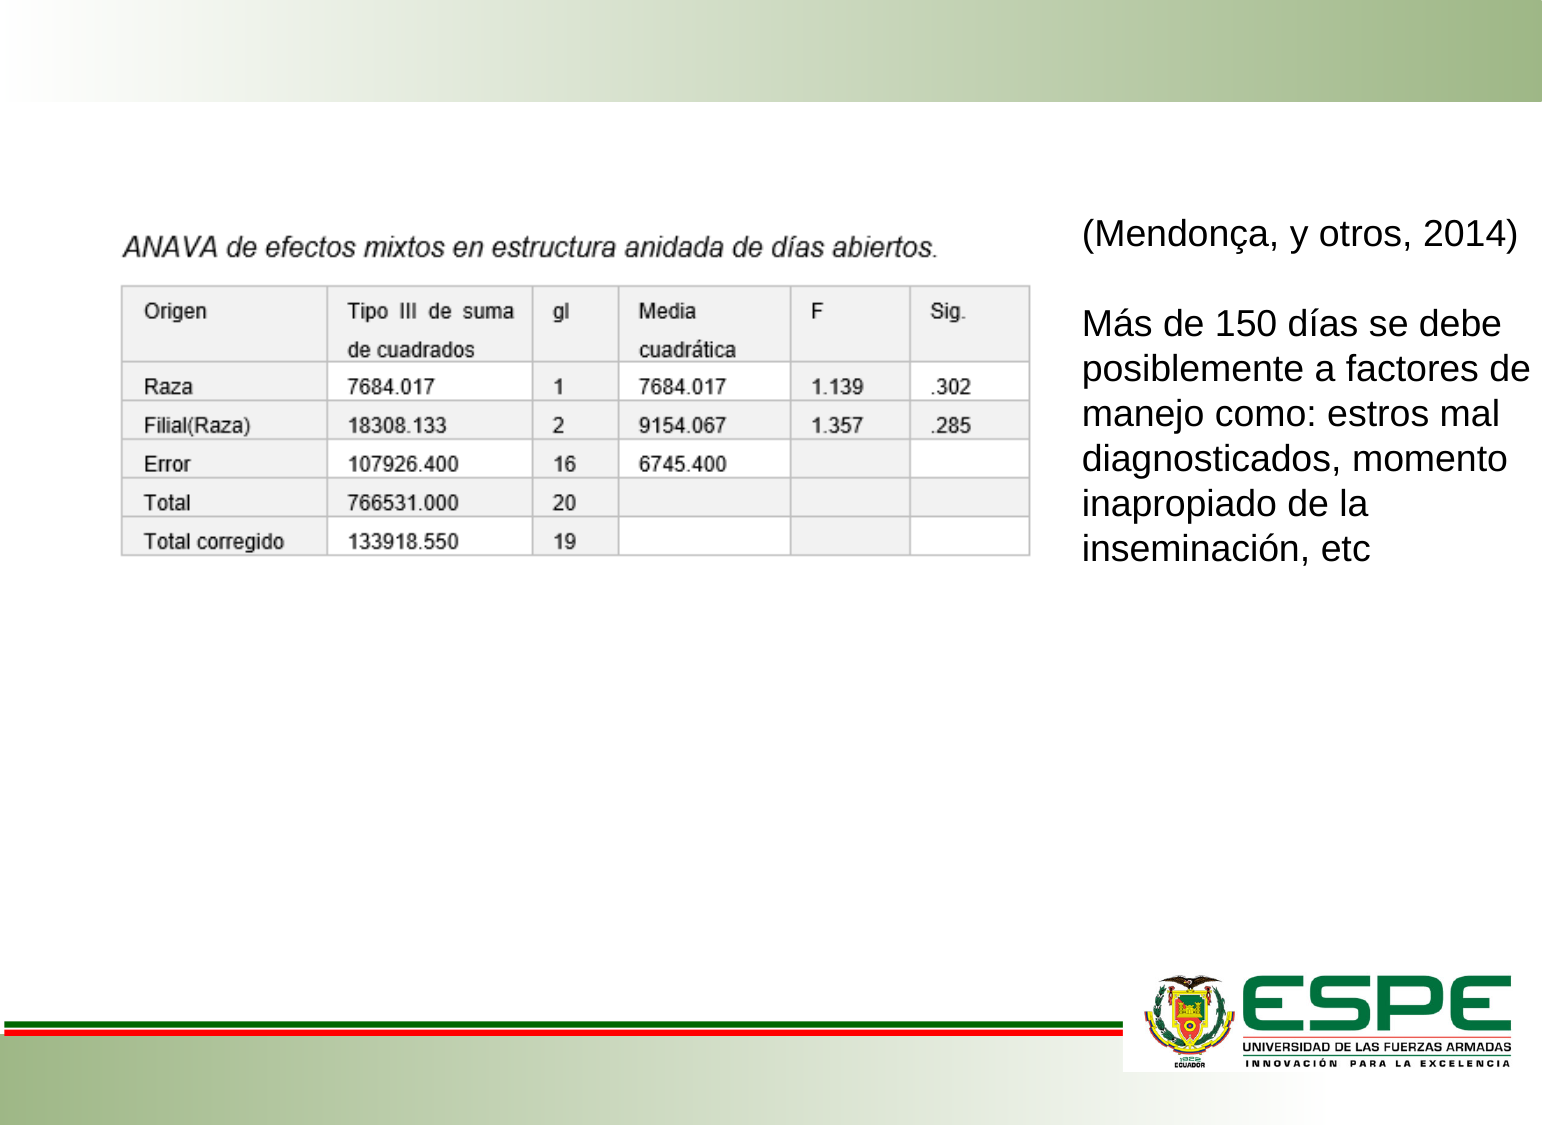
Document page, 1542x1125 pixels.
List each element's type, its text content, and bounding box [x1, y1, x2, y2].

text_box (Mendonça, y otros, 2014) Más de 150 días se debe posiblemente a factores de manejo como: estros mal diagnosticados, momento inapropiado de la inseminación, etc [1067, 201, 1542, 577]
picture [109, 231, 1043, 574]
picture [1122, 968, 1537, 1072]
